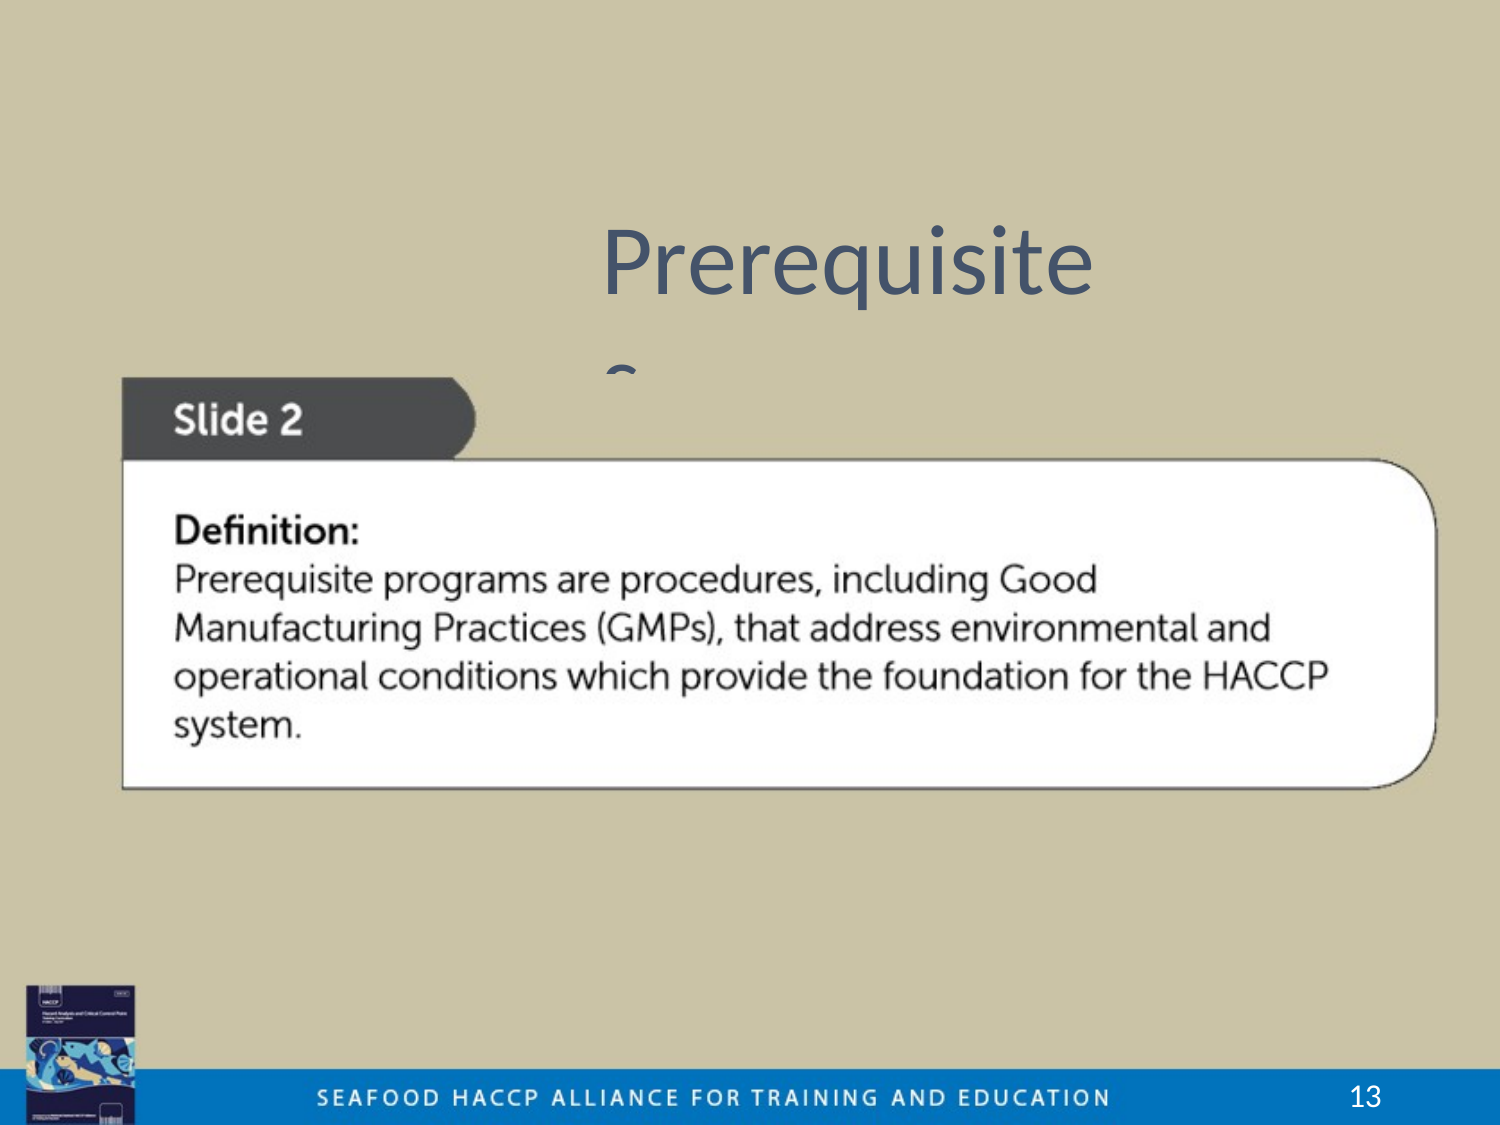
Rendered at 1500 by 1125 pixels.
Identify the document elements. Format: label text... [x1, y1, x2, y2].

slide_number 10 [1325, 1080, 1391, 1125]
title Prerequisites [598, 192, 1134, 372]
picture [0, 0, 1500, 1125]
